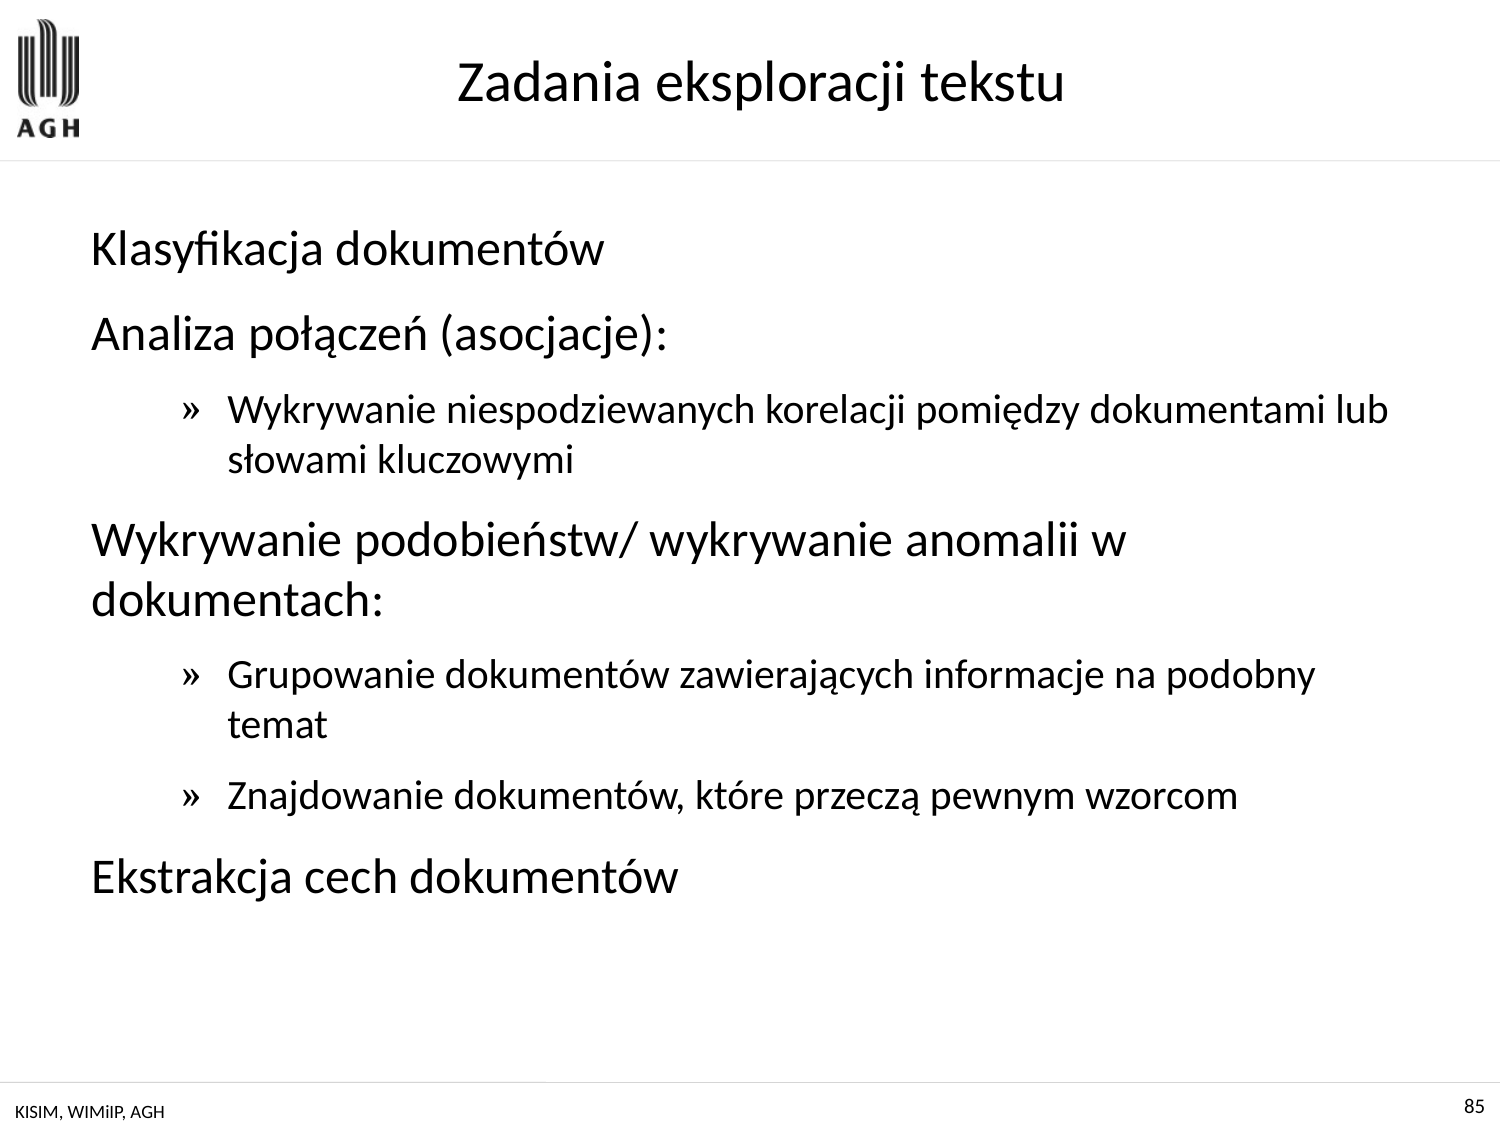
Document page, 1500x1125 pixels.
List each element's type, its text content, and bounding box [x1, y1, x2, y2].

title Zadania eksploracji tekstu [147, 30, 1377, 126]
list Klasyfikacja dokumentów Analiza połączeń (asocjacje): Wykrywanie niespodziewanych korelacji pomiędzy dokumentami lub słowami kluczowymi Wykrywanie podobieństw/ wykrywanie anomalii w dokumentach: Grupowanie dokumentów zawierających informacje na podobny temat Znajdowanie dokumentów, które przeczą pewnym wzorcom Ekstrakcja cech dokumentów [76, 207, 1428, 1048]
picture [17, 19, 79, 138]
footer KISIM, WIMiIP, AGH [0, 1092, 476, 1125]
